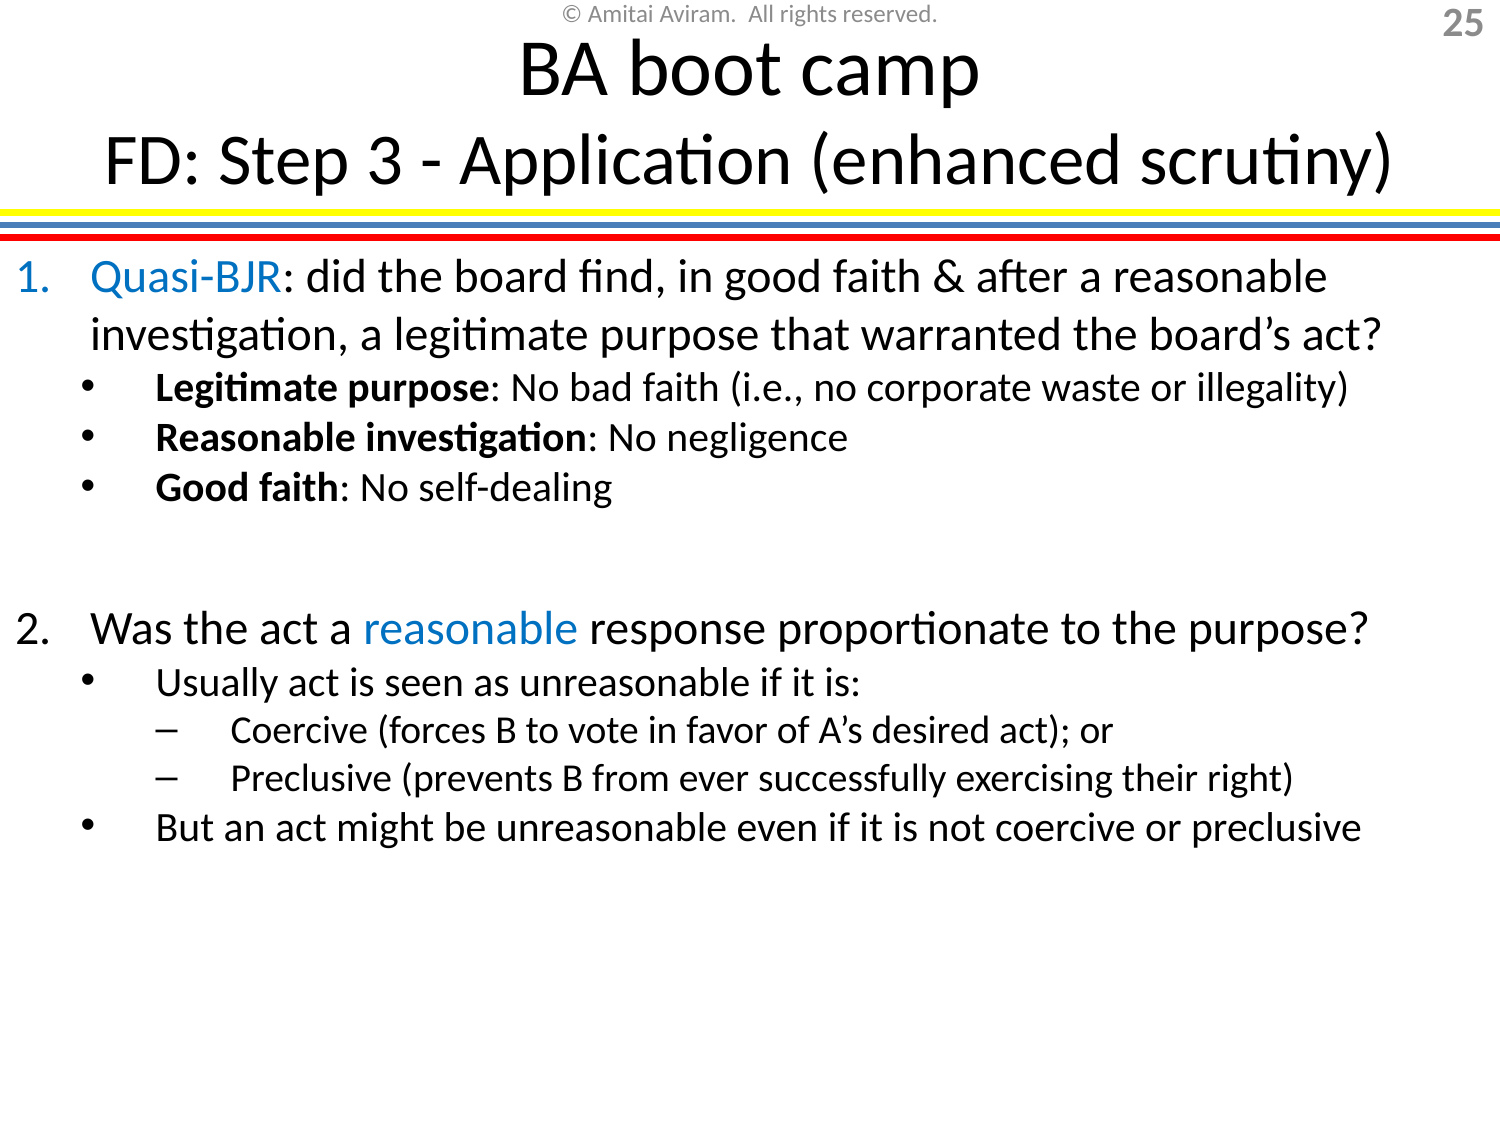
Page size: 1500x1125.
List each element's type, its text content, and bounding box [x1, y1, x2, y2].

list Quasi-BJR: did the board find, in good faith & after a reasonable investigation, a legitimate purpose that warranted the board’s act? Legitimate purpose: No bad faith (i.e., no corporate waste or illegality) Reasonable investigation: No negligence Good faith: No self-dealing Was the act a reasonable response proportionate to the purpose? Usually act is seen as unreasonable if it is: Coercive (forces B to vote in favor of A’s desired act); or Preclusive (prevents B from ever successfully exercising their right) But an act might be unreasonable even if it is not coercive or preclusive [0, 237, 1500, 1125]
title BA boot camp FD: Step 3 - Application (enhanced scrutiny) [0, 0, 1500, 213]
